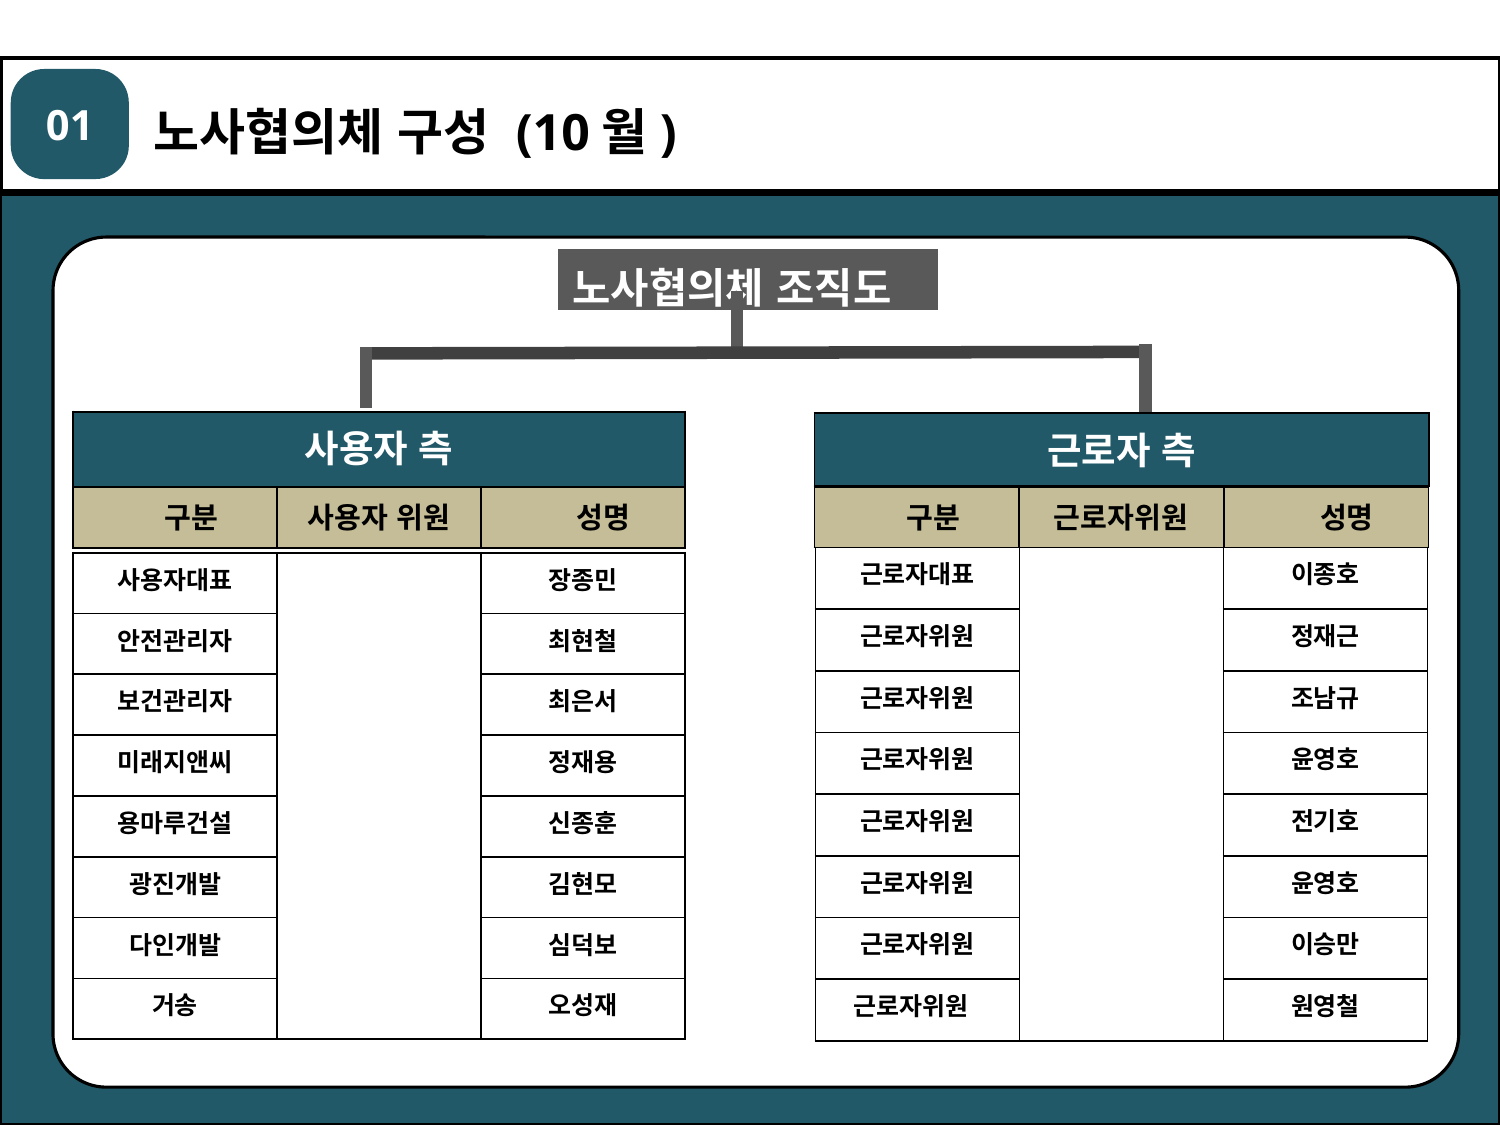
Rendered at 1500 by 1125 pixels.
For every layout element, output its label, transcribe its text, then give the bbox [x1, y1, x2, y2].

table_cell 보건관리자 [74, 675, 276, 734]
text_box 노사협의체 구성 (10월) [139, 93, 1443, 168]
table_header 근로자위원 [1020, 488, 1223, 547]
table_header 사용자 측 [74, 413, 684, 486]
table_cell 이승만 [1224, 918, 1427, 978]
table_header 사용자대표 [74, 554, 276, 613]
table_cell 최은서 [482, 675, 684, 734]
table_cell 용마루건설 [74, 797, 276, 856]
table_cell 근로자위원 [816, 733, 1019, 793]
table_cell 근로자위원 [816, 610, 1019, 670]
text_box [0, 56, 1500, 196]
table_cell 윤영호 [1224, 733, 1427, 793]
text_box [0, 196, 1500, 1125]
table_cell 정재용 [482, 736, 684, 795]
table_header [1020, 548, 1223, 1040]
table_header 성명 [1225, 488, 1428, 547]
table_cell 다인개발 [74, 918, 276, 978]
table_cell 거송 [74, 979, 276, 1038]
table_cell 근로자위원 [816, 918, 1019, 978]
table_header 노사협의체 조직도 [558, 249, 938, 310]
table_cell 근로자위원 [816, 857, 1019, 917]
table_header 구분 [815, 488, 1018, 547]
table_cell 원영철 [1224, 980, 1427, 1040]
table_cell 신종훈 [482, 797, 684, 856]
table_header 성명 [482, 488, 684, 547]
text_box [50, 234, 1461, 1090]
text_box [743, 265, 1411, 412]
table_cell 조남규 [1224, 672, 1427, 732]
table_cell 김현모 [482, 858, 684, 917]
table_header 이종호 [1224, 548, 1427, 608]
table_cell 미래지앤씨 [74, 736, 276, 795]
table_header [278, 554, 480, 1038]
table_cell 정재근 [1224, 610, 1427, 670]
table_header 사용자 위원 [278, 488, 480, 547]
table_cell 안전관리자 [74, 614, 276, 673]
text_box 01 [10, 68, 129, 180]
table_cell 전기호 [1224, 795, 1427, 855]
table_cell 윤영호 [1224, 857, 1427, 917]
table_cell 근로자위원 [816, 795, 1019, 855]
table_header 장종민 [482, 554, 684, 613]
table_header 구분 [74, 488, 276, 547]
table_cell 광진개발 [74, 858, 276, 917]
table_header 근로자 측 [815, 414, 1428, 485]
table_cell 오성재 [482, 979, 684, 1038]
table_cell 근로자위원 [816, 672, 1019, 732]
table_cell 근로자위원 [816, 980, 1019, 1040]
table_cell 심덕보 [482, 918, 684, 978]
table_header 근로자대표 [816, 548, 1019, 608]
table_cell 최현철 [482, 614, 684, 673]
text_box [63, 265, 1403, 1125]
